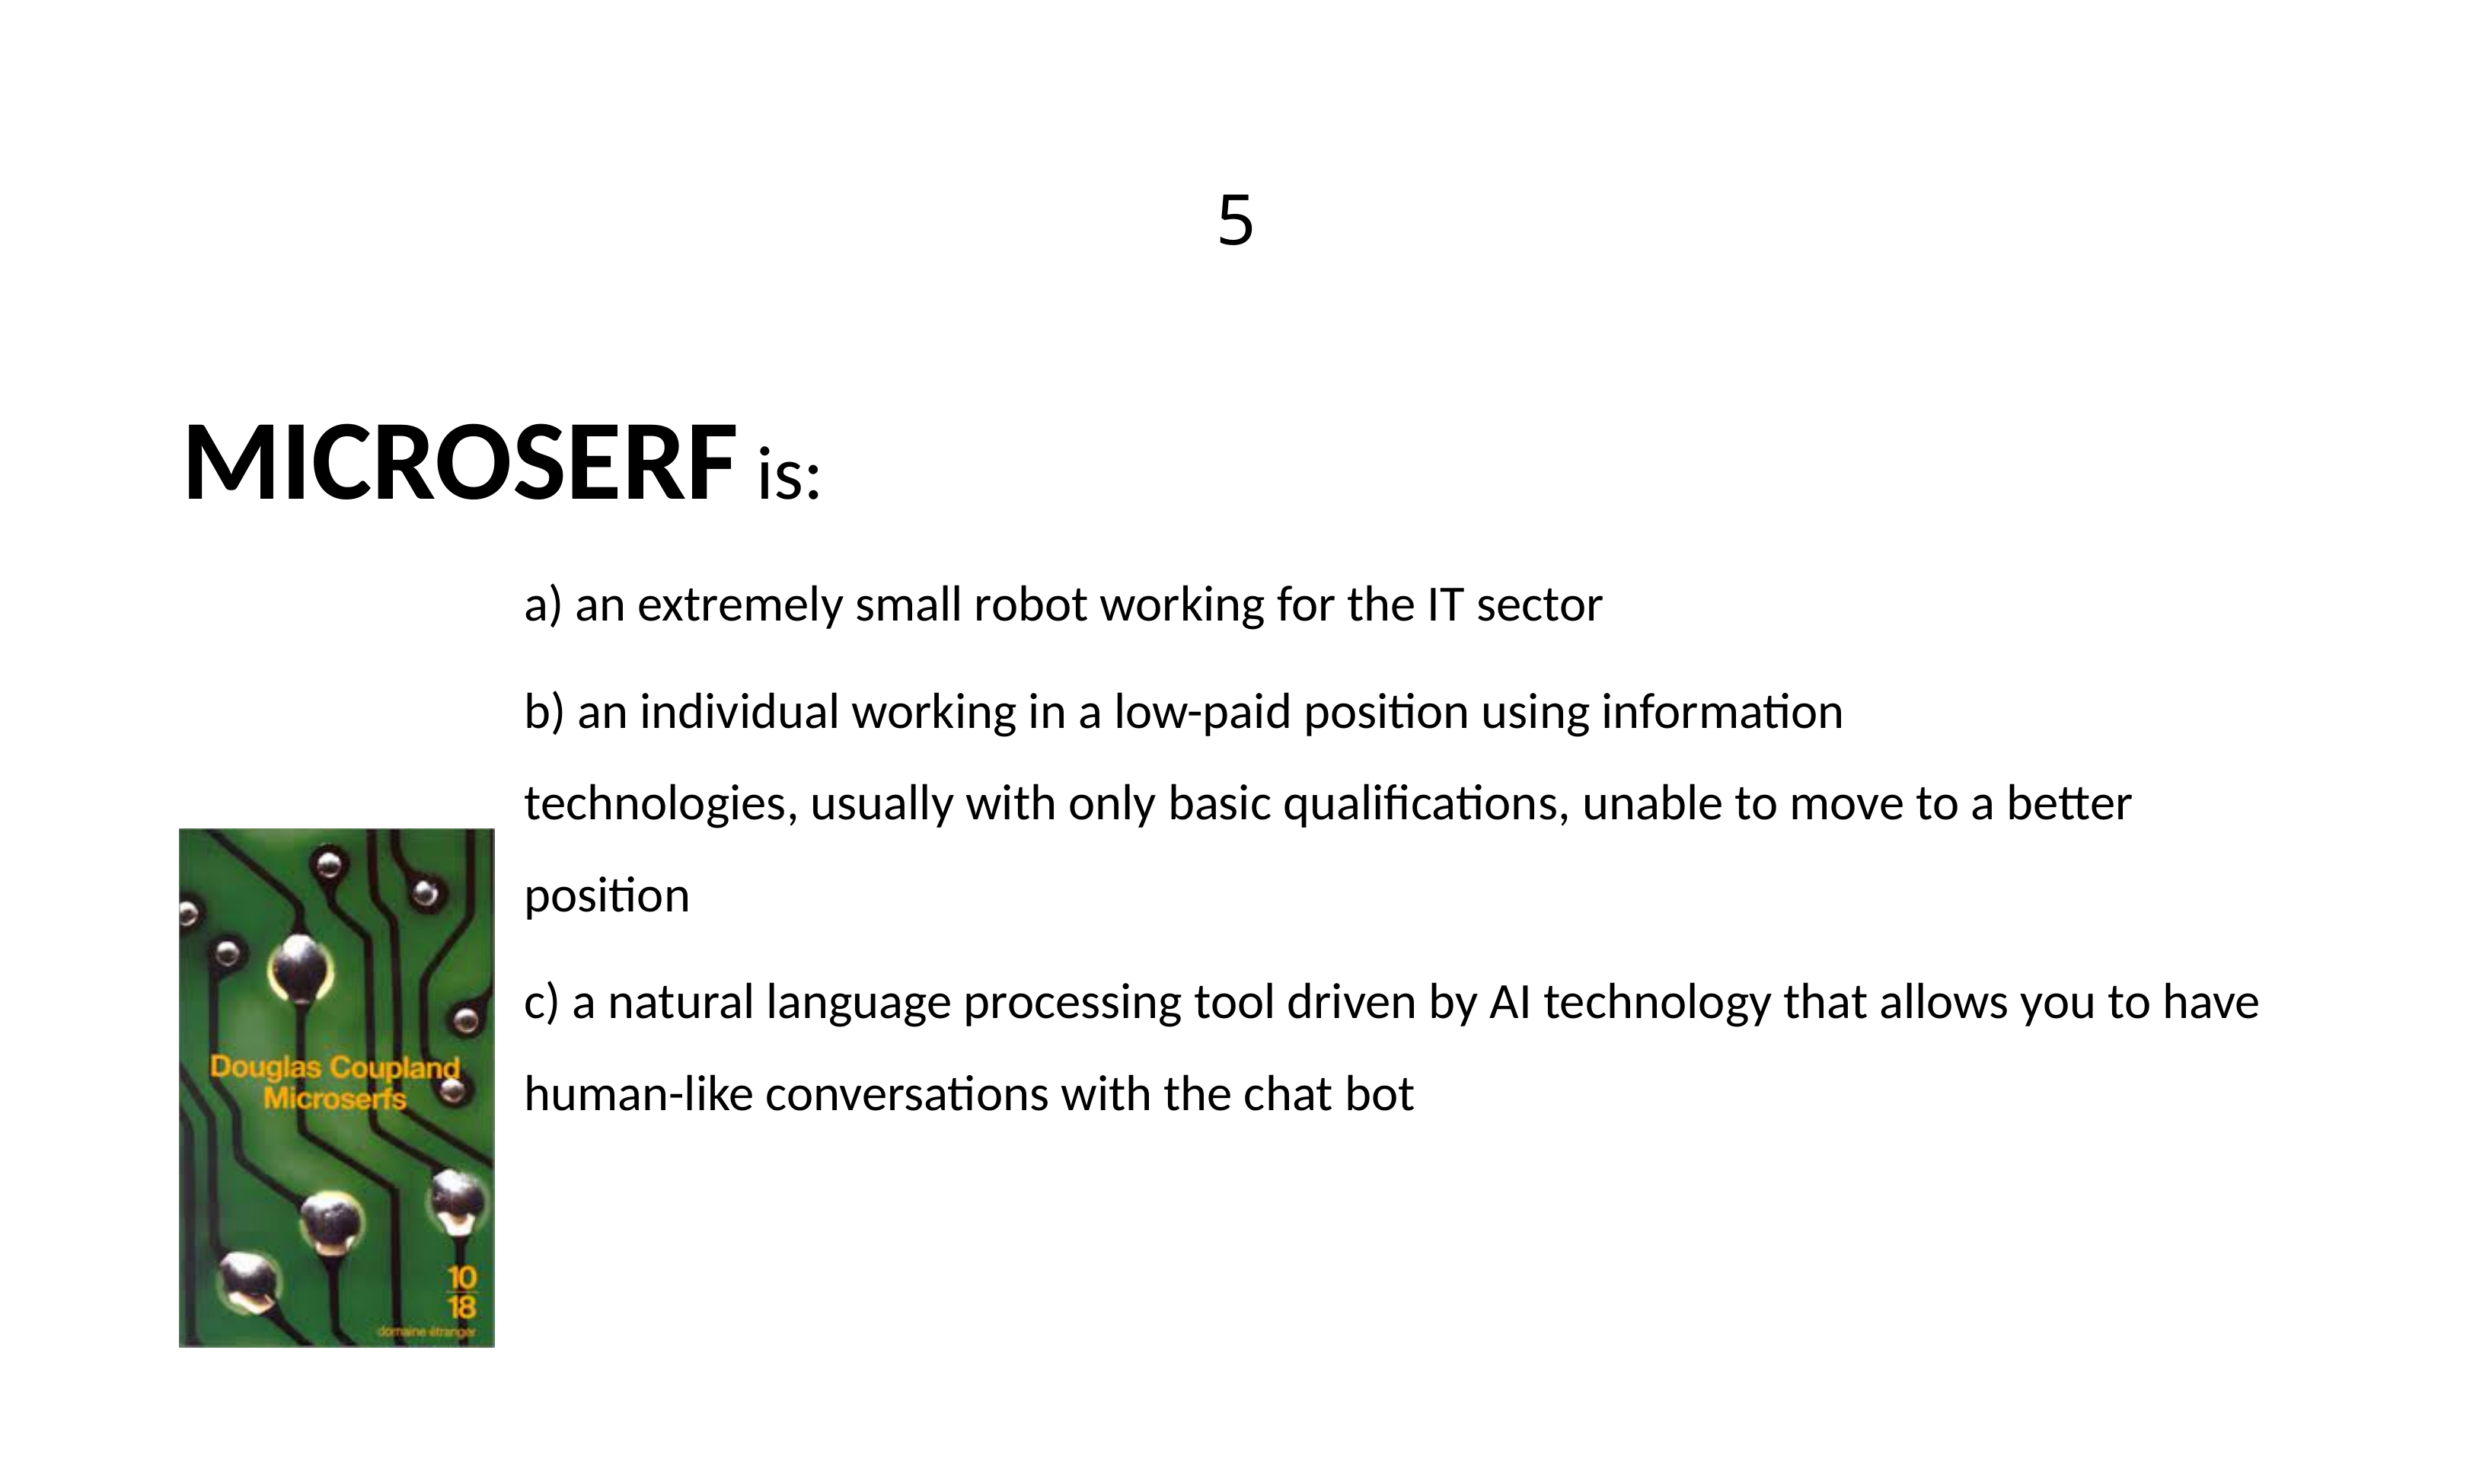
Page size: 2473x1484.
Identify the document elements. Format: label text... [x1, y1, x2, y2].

list MICROSERF is: a) an extremely small robot working for the IT sector b) an individual working in a low-paid position using information technologies, usually with only basic qualifications, unable to move to a better position c) a natural language processing tool driven by AI technology that allows you to have human-like conversations with the chat bot [170, 394, 2303, 1337]
picture [179, 828, 495, 1348]
title 5 [170, 78, 2303, 366]
